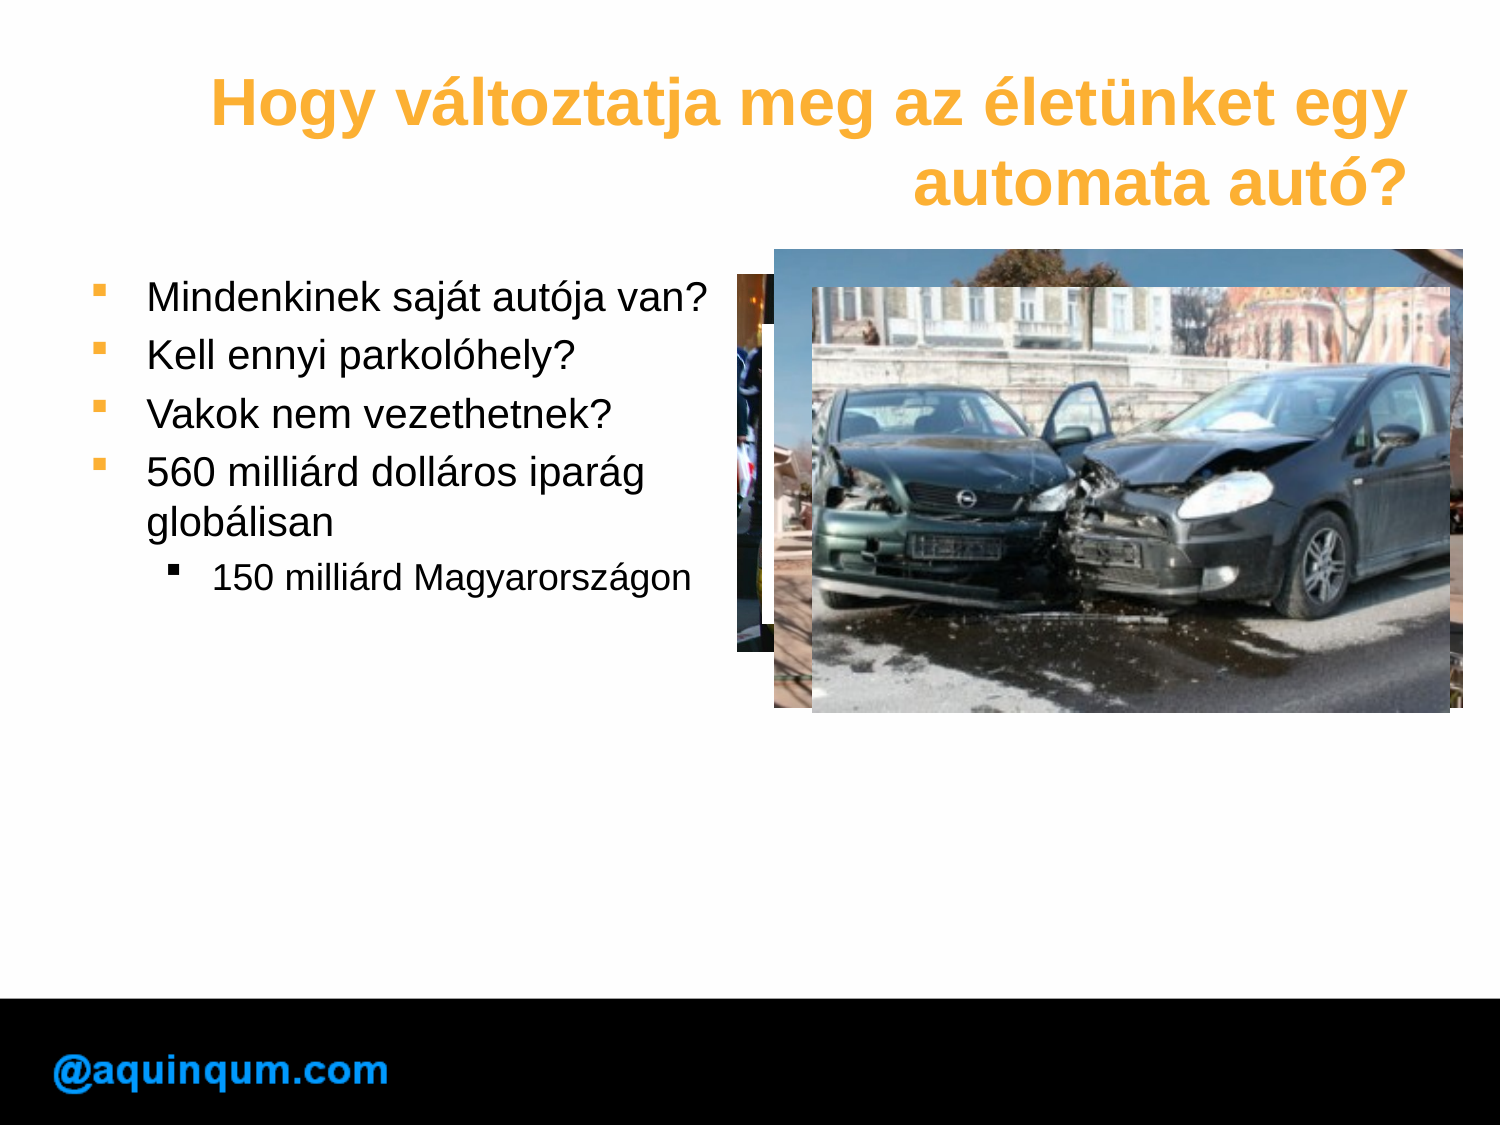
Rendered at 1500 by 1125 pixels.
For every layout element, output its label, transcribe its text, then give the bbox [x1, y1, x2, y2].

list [762, 324, 769, 624]
list Mindenkinek saját autója van? Kell ennyi parkolóhely? Vakok nem vezethetnek? 560 milliárd dolláros iparág globálisan 150 milliárd Magyarországon [75, 262, 738, 1005]
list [774, 249, 1463, 708]
picture [0, 0, 1500, 1125]
title Hogy változtatja meg az életünket egy automata autó? [75, 45, 1425, 233]
